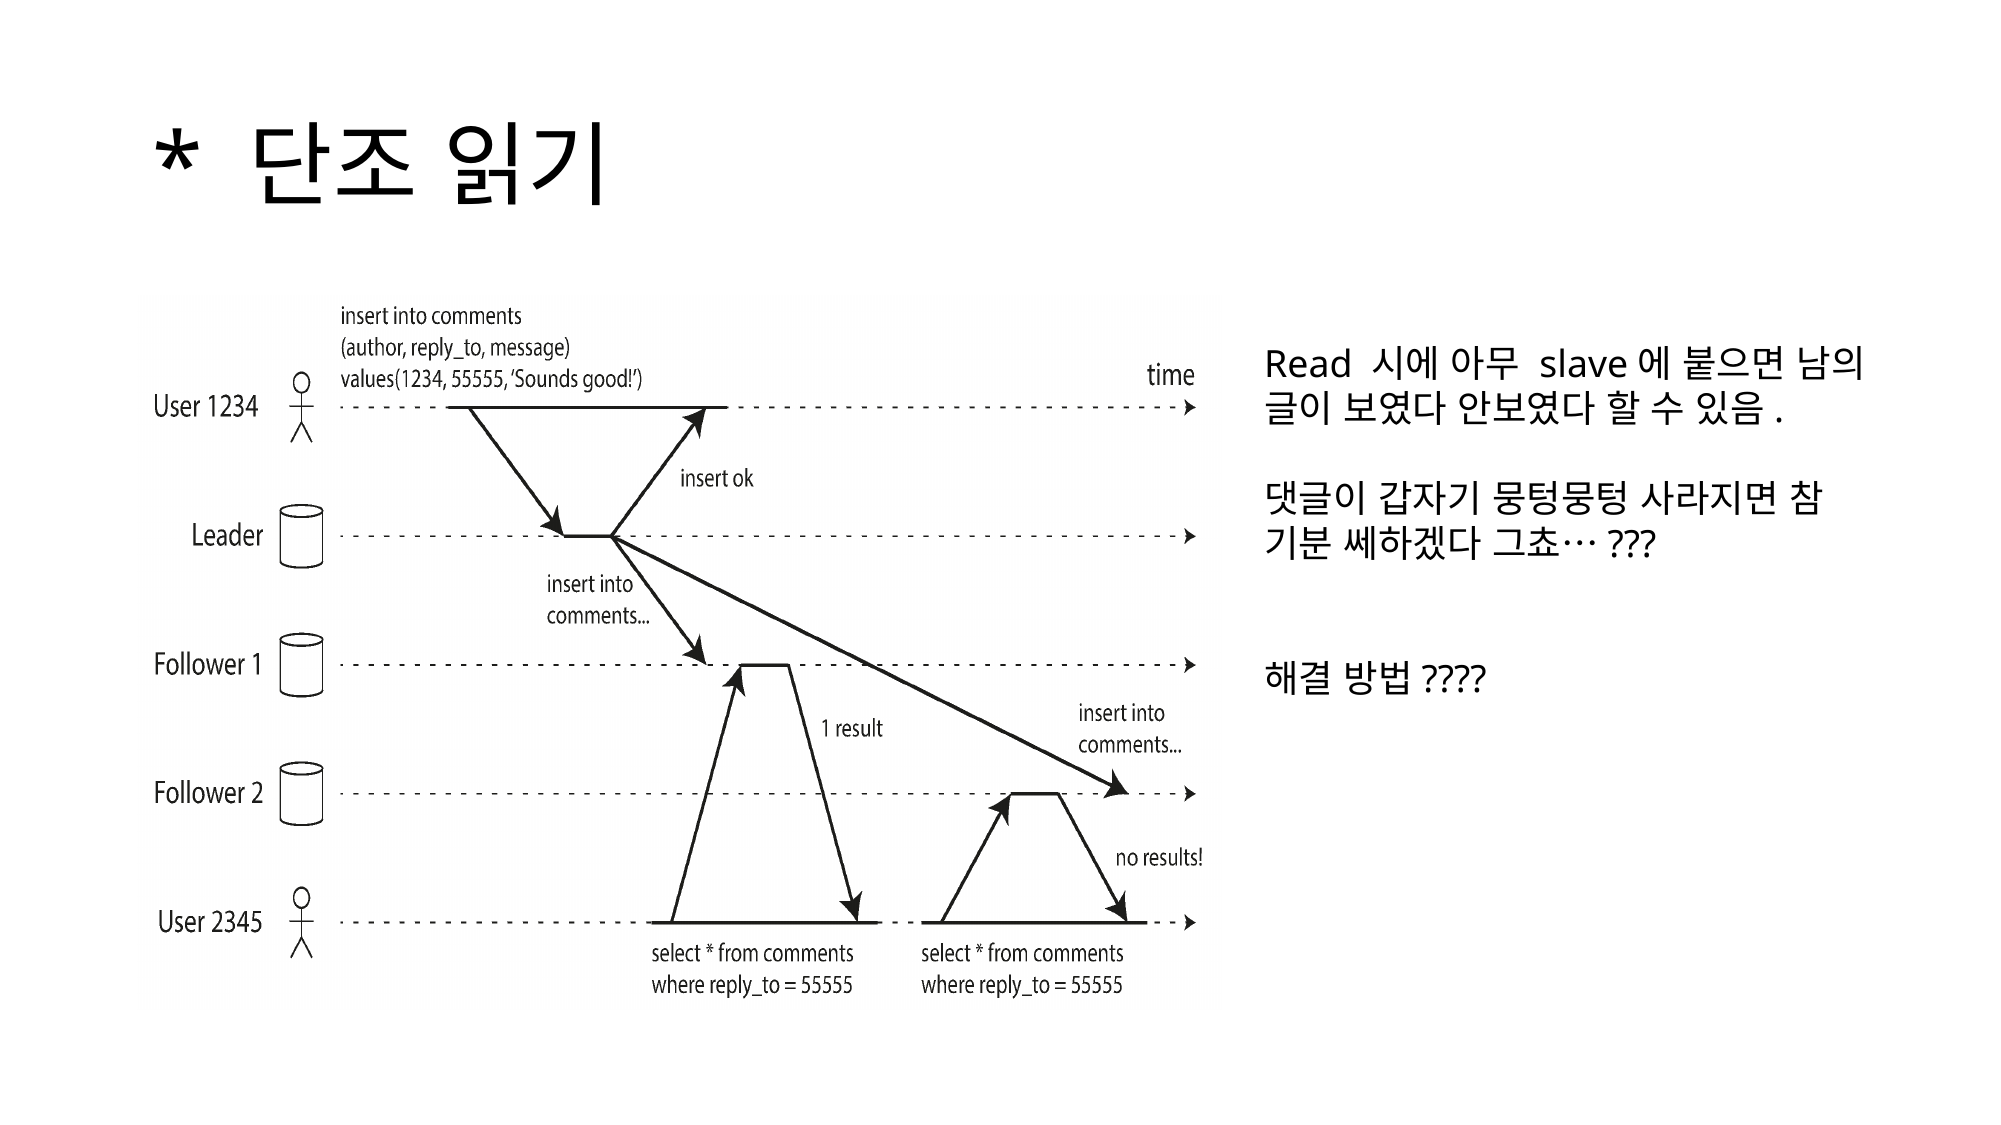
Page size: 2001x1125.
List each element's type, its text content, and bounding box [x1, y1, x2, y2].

text_box Read 시에 아무 slave에 붙으면 남의 글이 보였다 안보였다 할 수 있음. 댓글이 갑자기 뭉텅뭉텅 사라지면 참 기분 쎄하겠다 그쵸…??? 해결 방법???? [1249, 332, 1901, 708]
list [137, 295, 1223, 1010]
title * 단조 읽기 [137, 59, 1863, 278]
